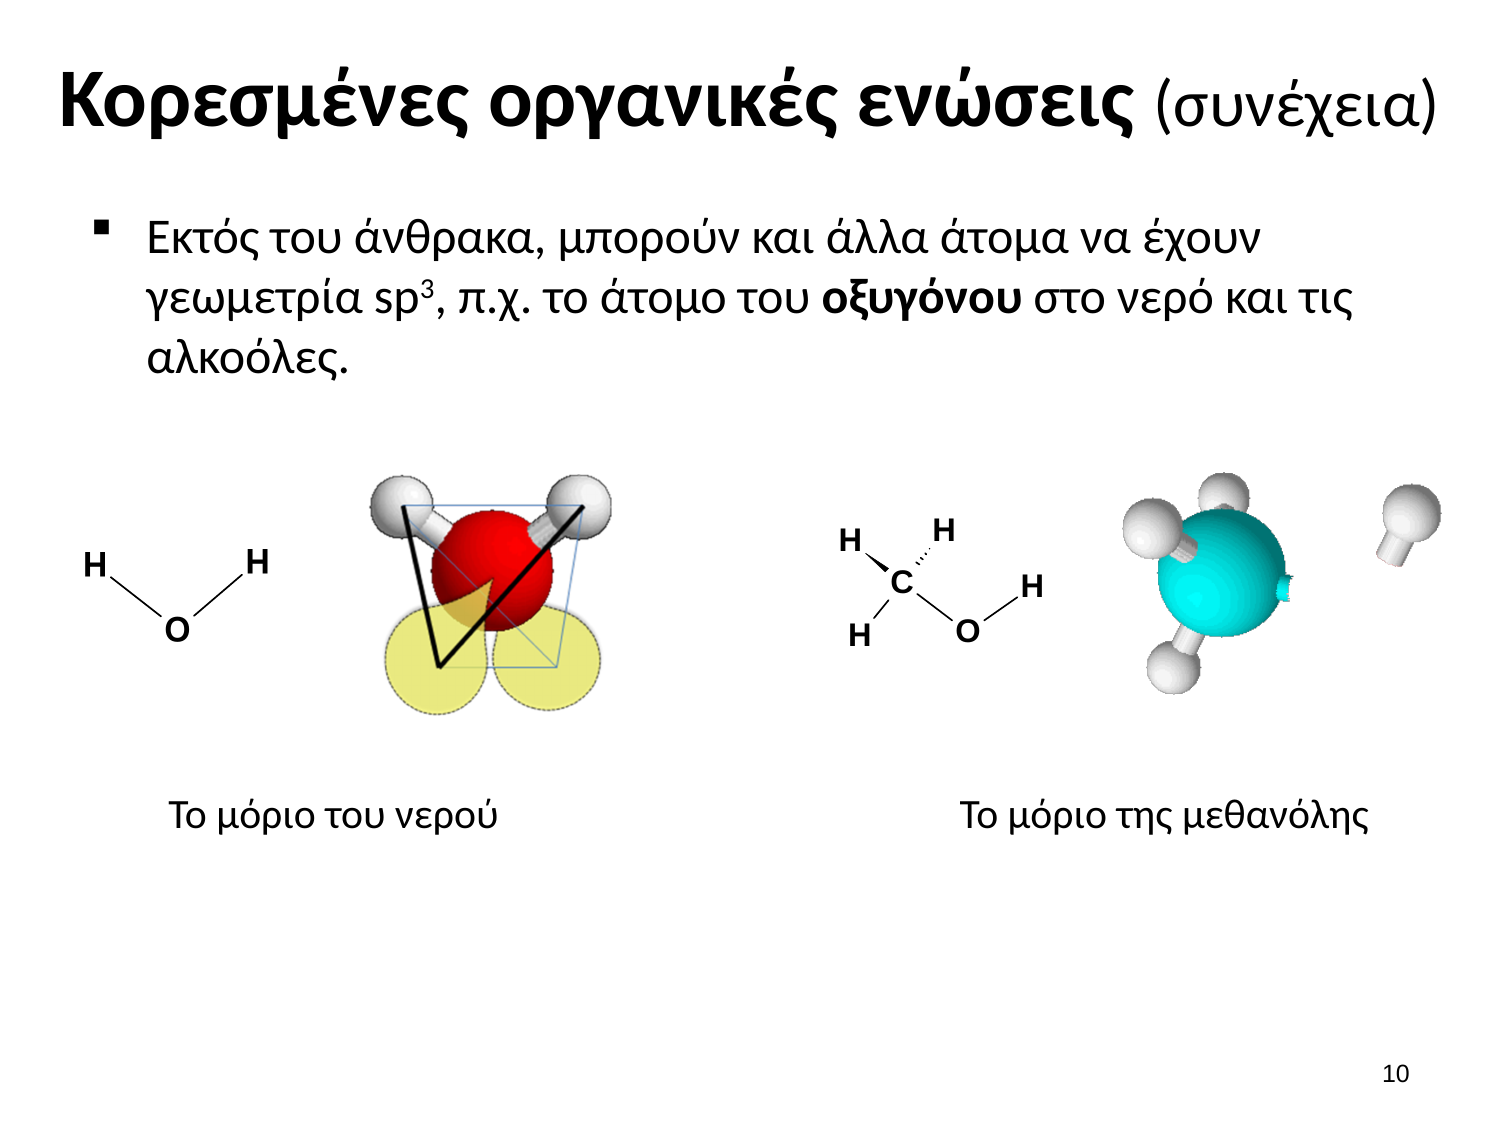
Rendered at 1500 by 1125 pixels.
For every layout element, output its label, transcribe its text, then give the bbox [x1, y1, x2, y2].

text_box Το μόριο του νερού [153, 779, 544, 844]
text_box Το μόριο της μεθανόλης [944, 779, 1398, 844]
list Εκτός του άνθρακα, μπορούν και άλλα άτομα να έχουν γεωμετρία sp3, π.χ. το άτομο του οξυγόνου στο νερό και τις αλκοόλες. [75, 196, 1425, 409]
title Κορεσμένες οργανικές ενώσεις (συνέχεια) [0, 19, 1500, 169]
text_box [838, 471, 1444, 695]
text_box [82, 471, 613, 719]
slide_number 9 [1074, 1042, 1425, 1103]
